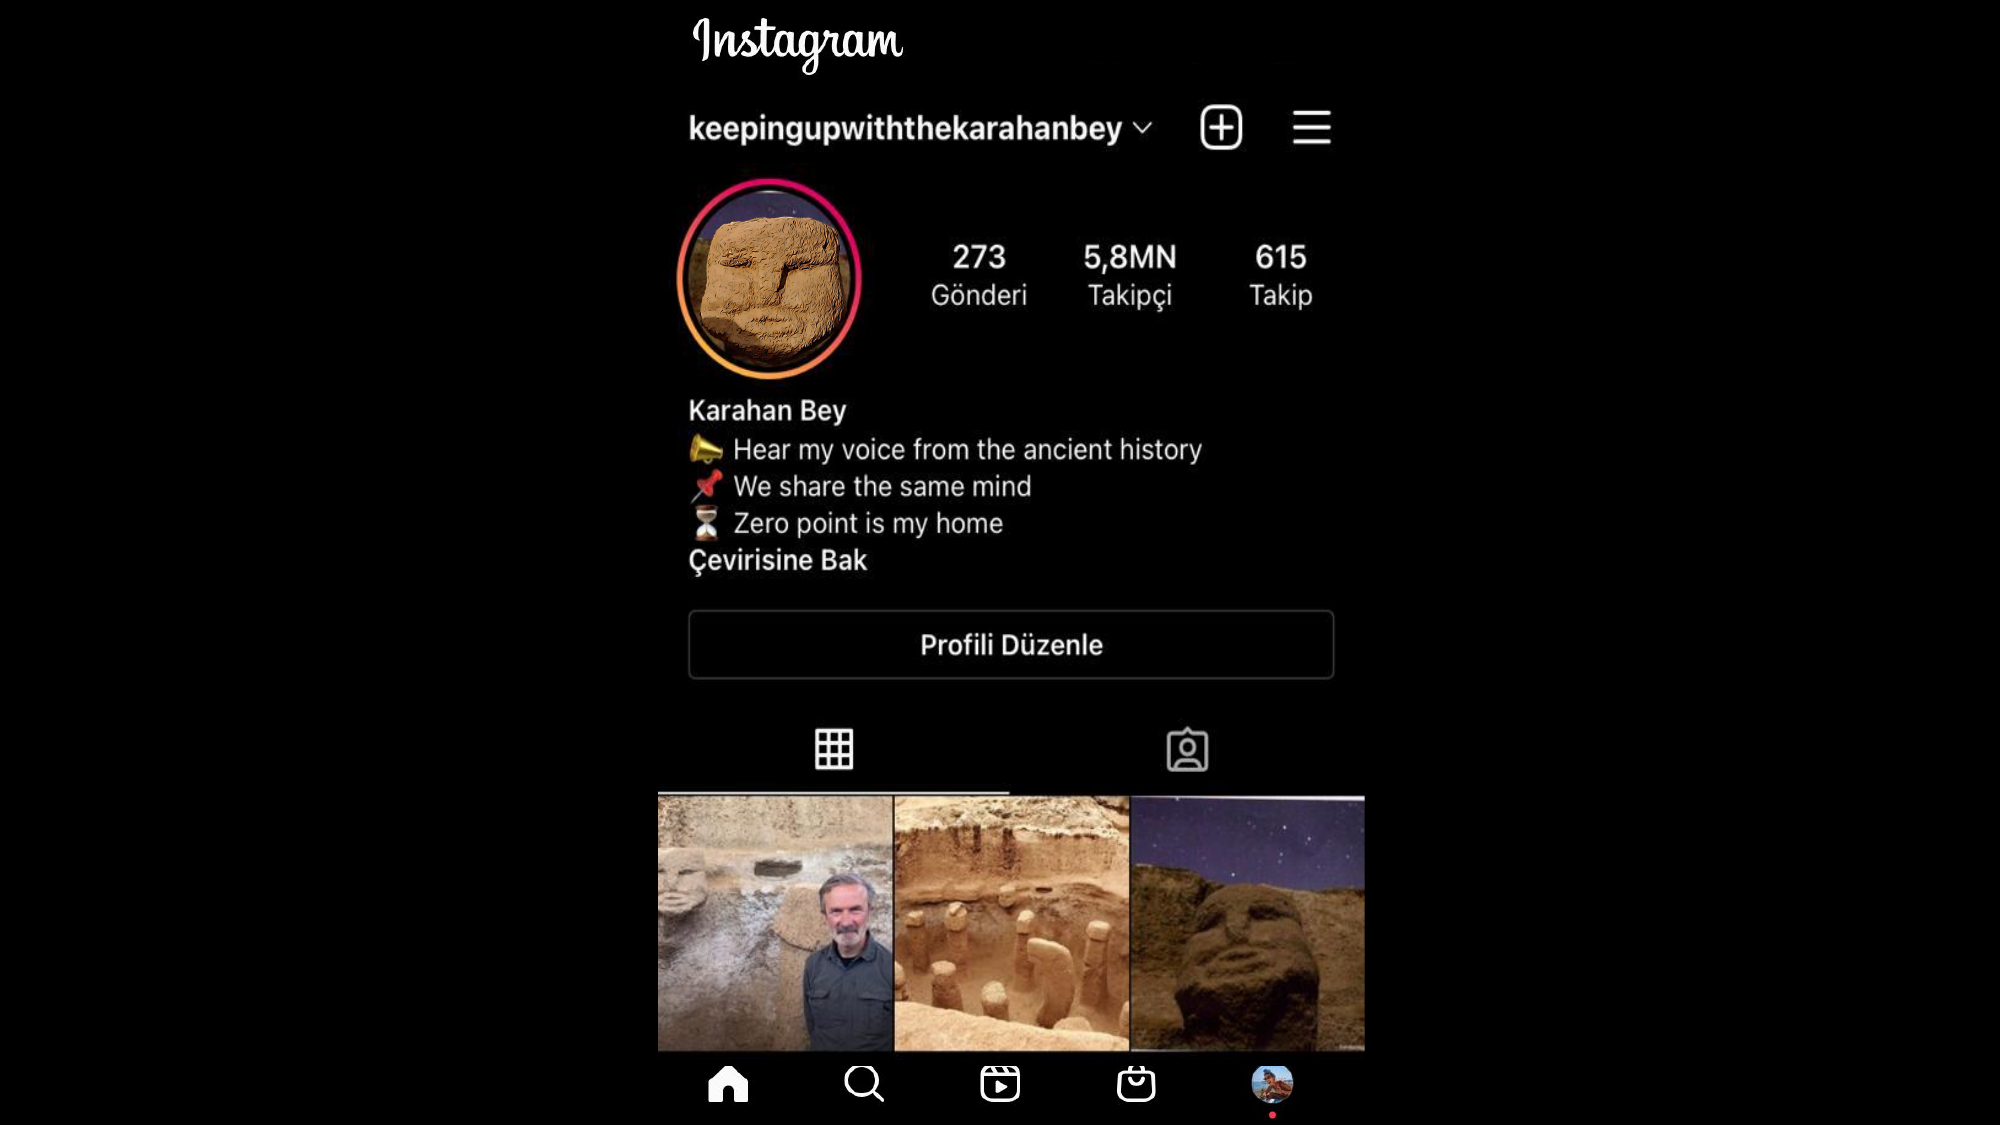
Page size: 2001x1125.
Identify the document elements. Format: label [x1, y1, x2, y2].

text_box [656, 0, 1365, 1125]
